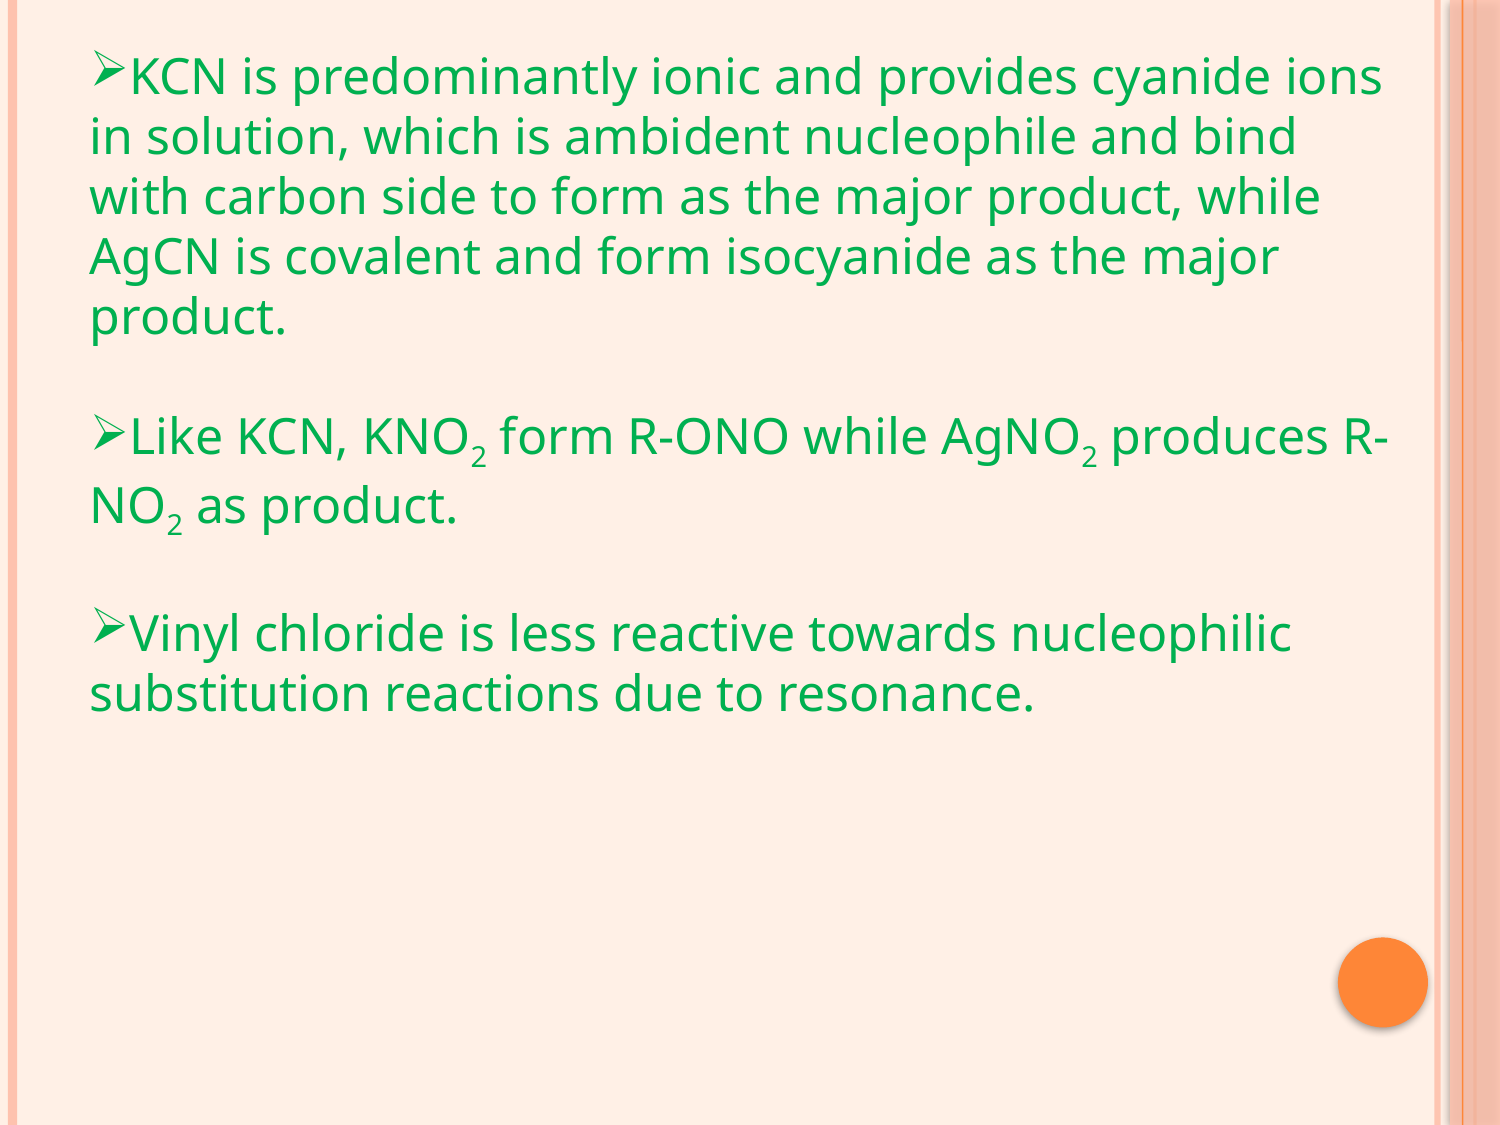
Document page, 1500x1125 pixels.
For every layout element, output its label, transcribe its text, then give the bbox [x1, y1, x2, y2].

text_box KCN is predominantly ionic and provides cyanide ions in solution, which is ambident nucleophile and bind with carbon side to form as the major product, while AgCN is covalent and form isocyanide as the major product. Like KCN, KNO2 form R-ONO while AgNO2 produces R-NO2 as product. Vinyl chloride is less reactive towards nucleophilic substitution reactions due to resonance. [74, 37, 1413, 729]
